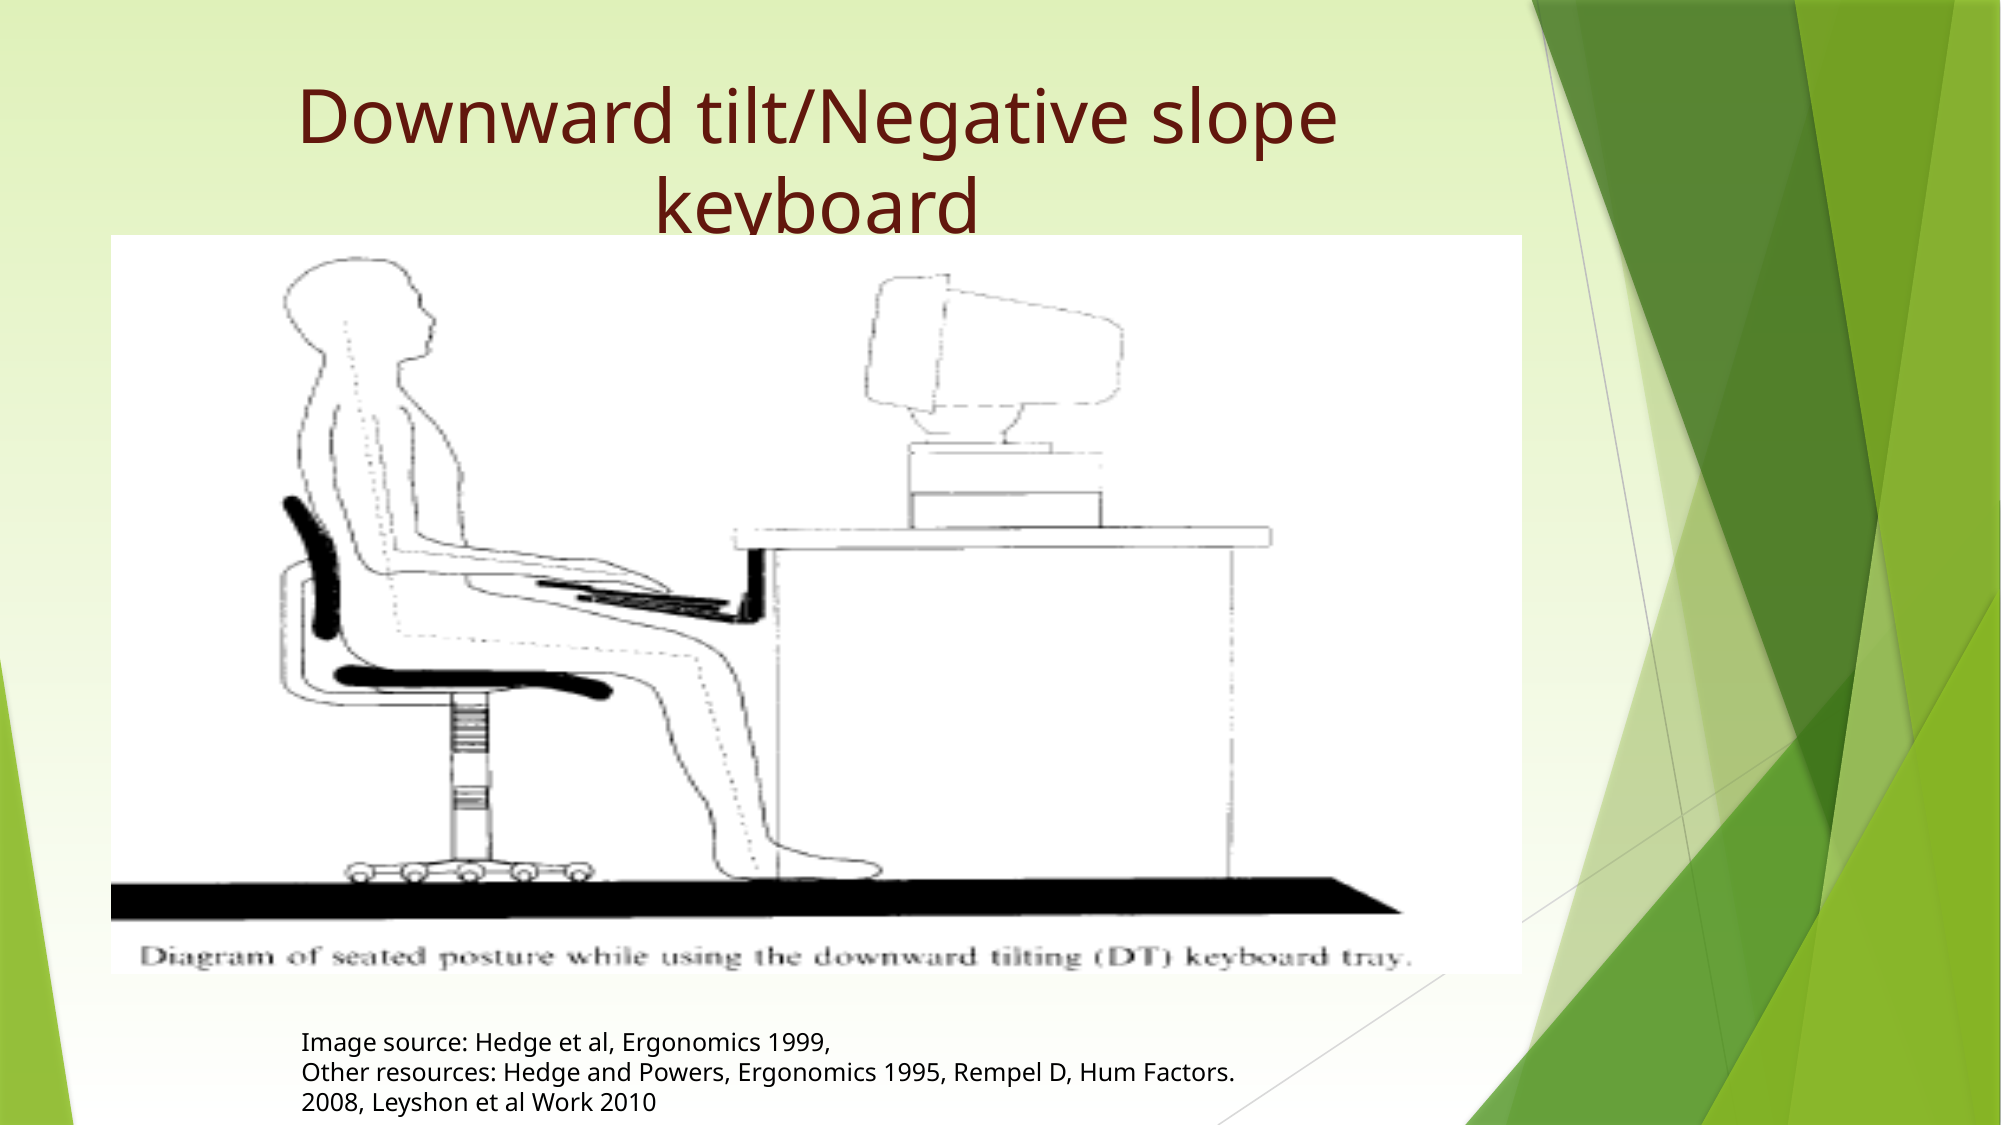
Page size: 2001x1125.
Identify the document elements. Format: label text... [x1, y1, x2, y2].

text_box Image source: Hedge et al, Ergonomics 1999, Other resources: Hedge and Powers, Ergonomics 1995, Rempel D, Hum Factors. 2008, Leyshon et al Work 2010 [286, 1018, 1266, 1125]
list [110, 234, 1522, 975]
title Downward tilt/Negative slope keyboard [112, 61, 1524, 236]
